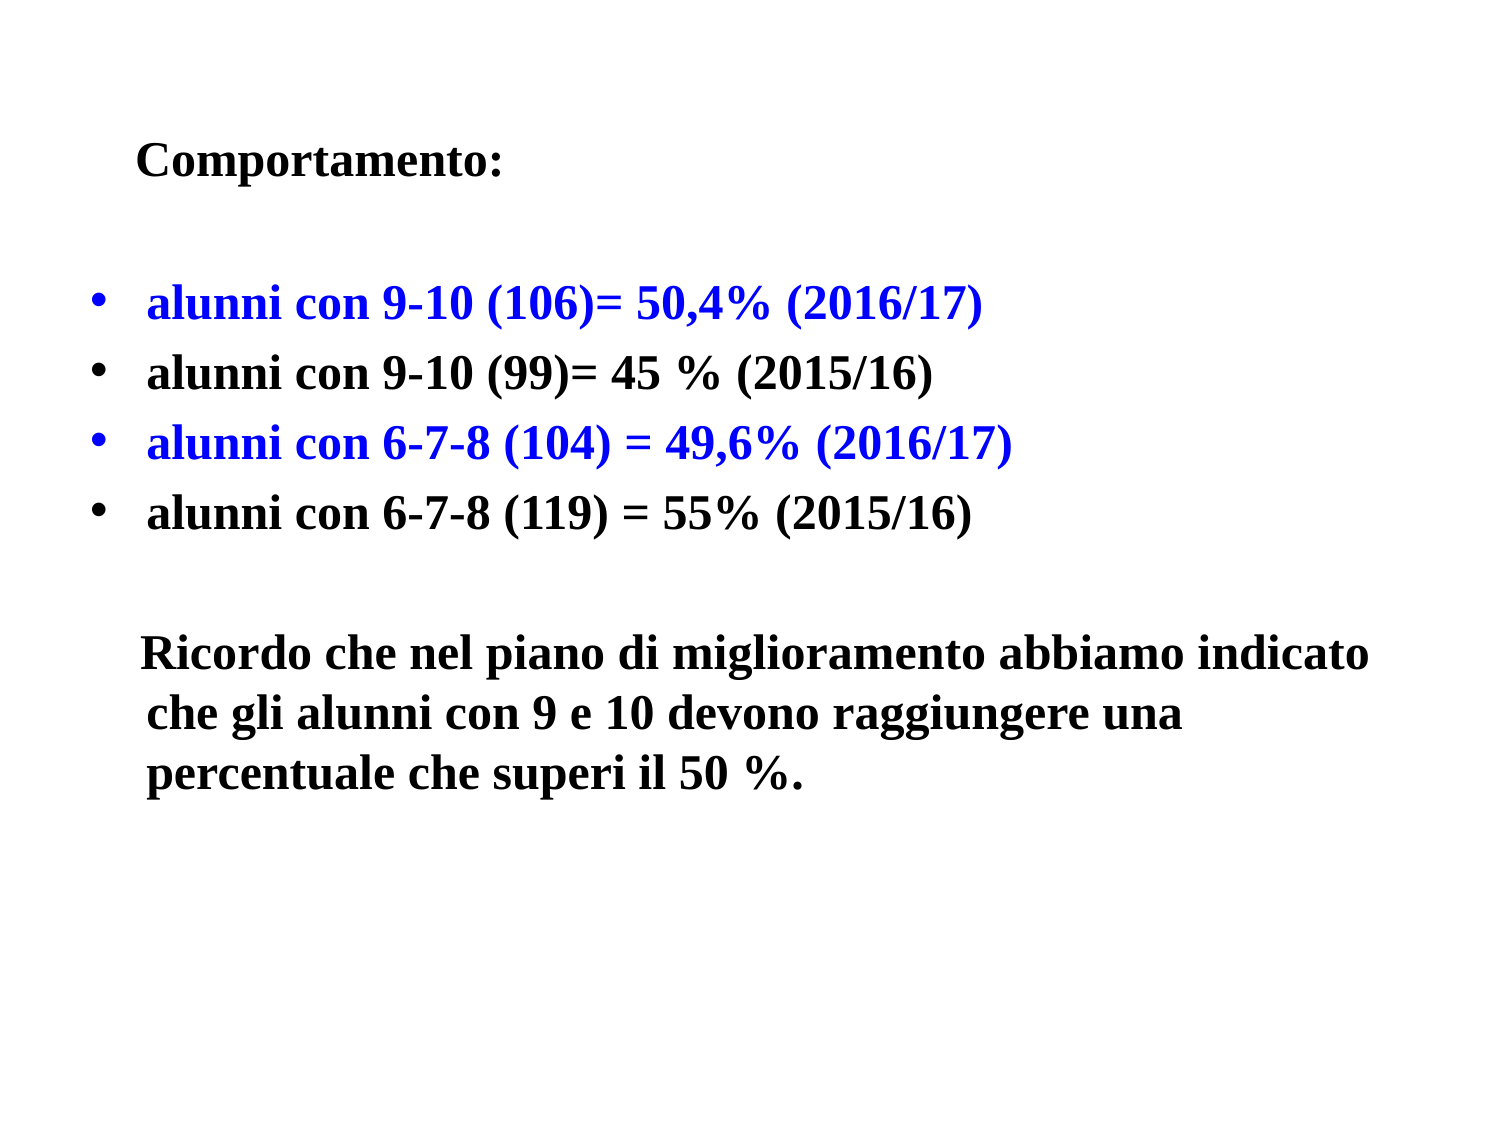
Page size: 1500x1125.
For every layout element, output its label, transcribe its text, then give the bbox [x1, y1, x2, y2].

list Comportamento: alunni con 9-10 (106)= 50,4% (2016/17) alunni con 9-10 (99)= 45 % (2015/16) alunni con 6-7-8 (104) = 49,6% (2016/17) alunni con 6-7-8 (119) = 55% (2015/16) Ricordo che nel piano di miglioramento abbiamo indicato che gli alunni con 9 e 10 devono raggiungere una percentuale che superi il 50 %. [75, 101, 1425, 1005]
